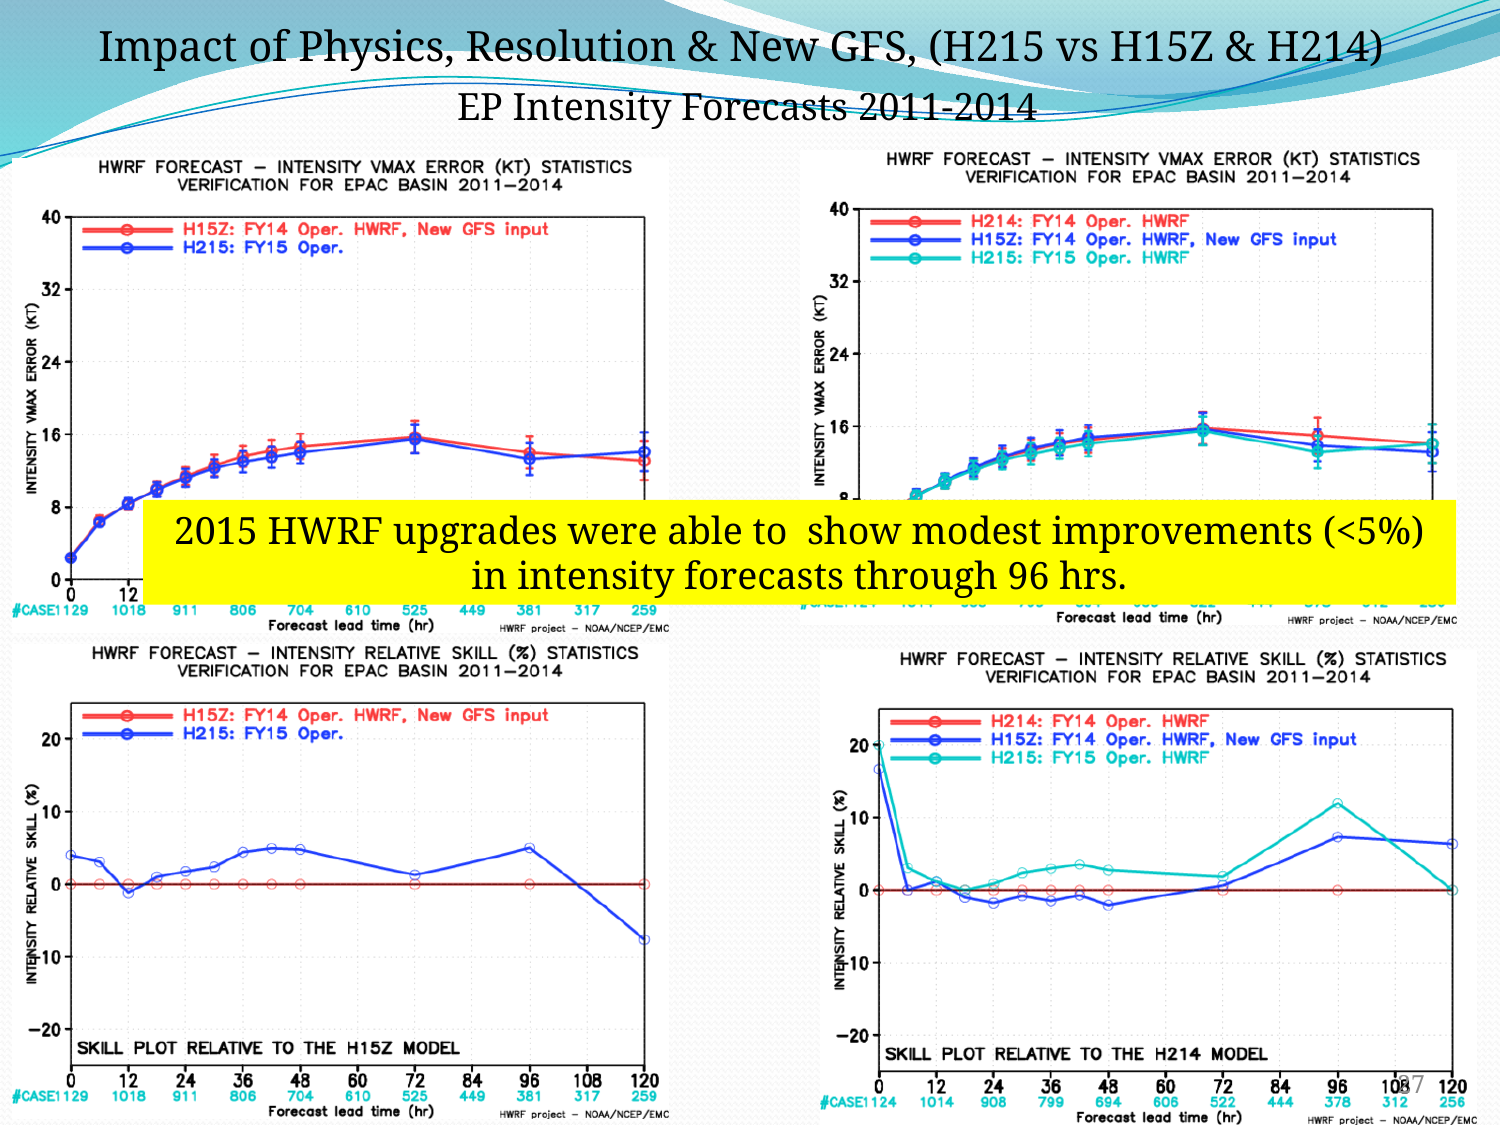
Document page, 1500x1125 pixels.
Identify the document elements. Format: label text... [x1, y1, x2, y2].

text_box Impact of Physics, Resolution & New GFS, (H215 vs H15Z & H214) EP Intensity Forecasts 2011-2014 [0, 12, 1483, 138]
picture [12, 158, 670, 634]
picture [12, 644, 670, 1120]
picture [819, 650, 1477, 1125]
text_box 2015 HWRF upgrades were able to show modest improvements (<5%) in intensity forecasts through 96 hrs. [676, 499, 792, 605]
picture [799, 150, 1457, 626]
